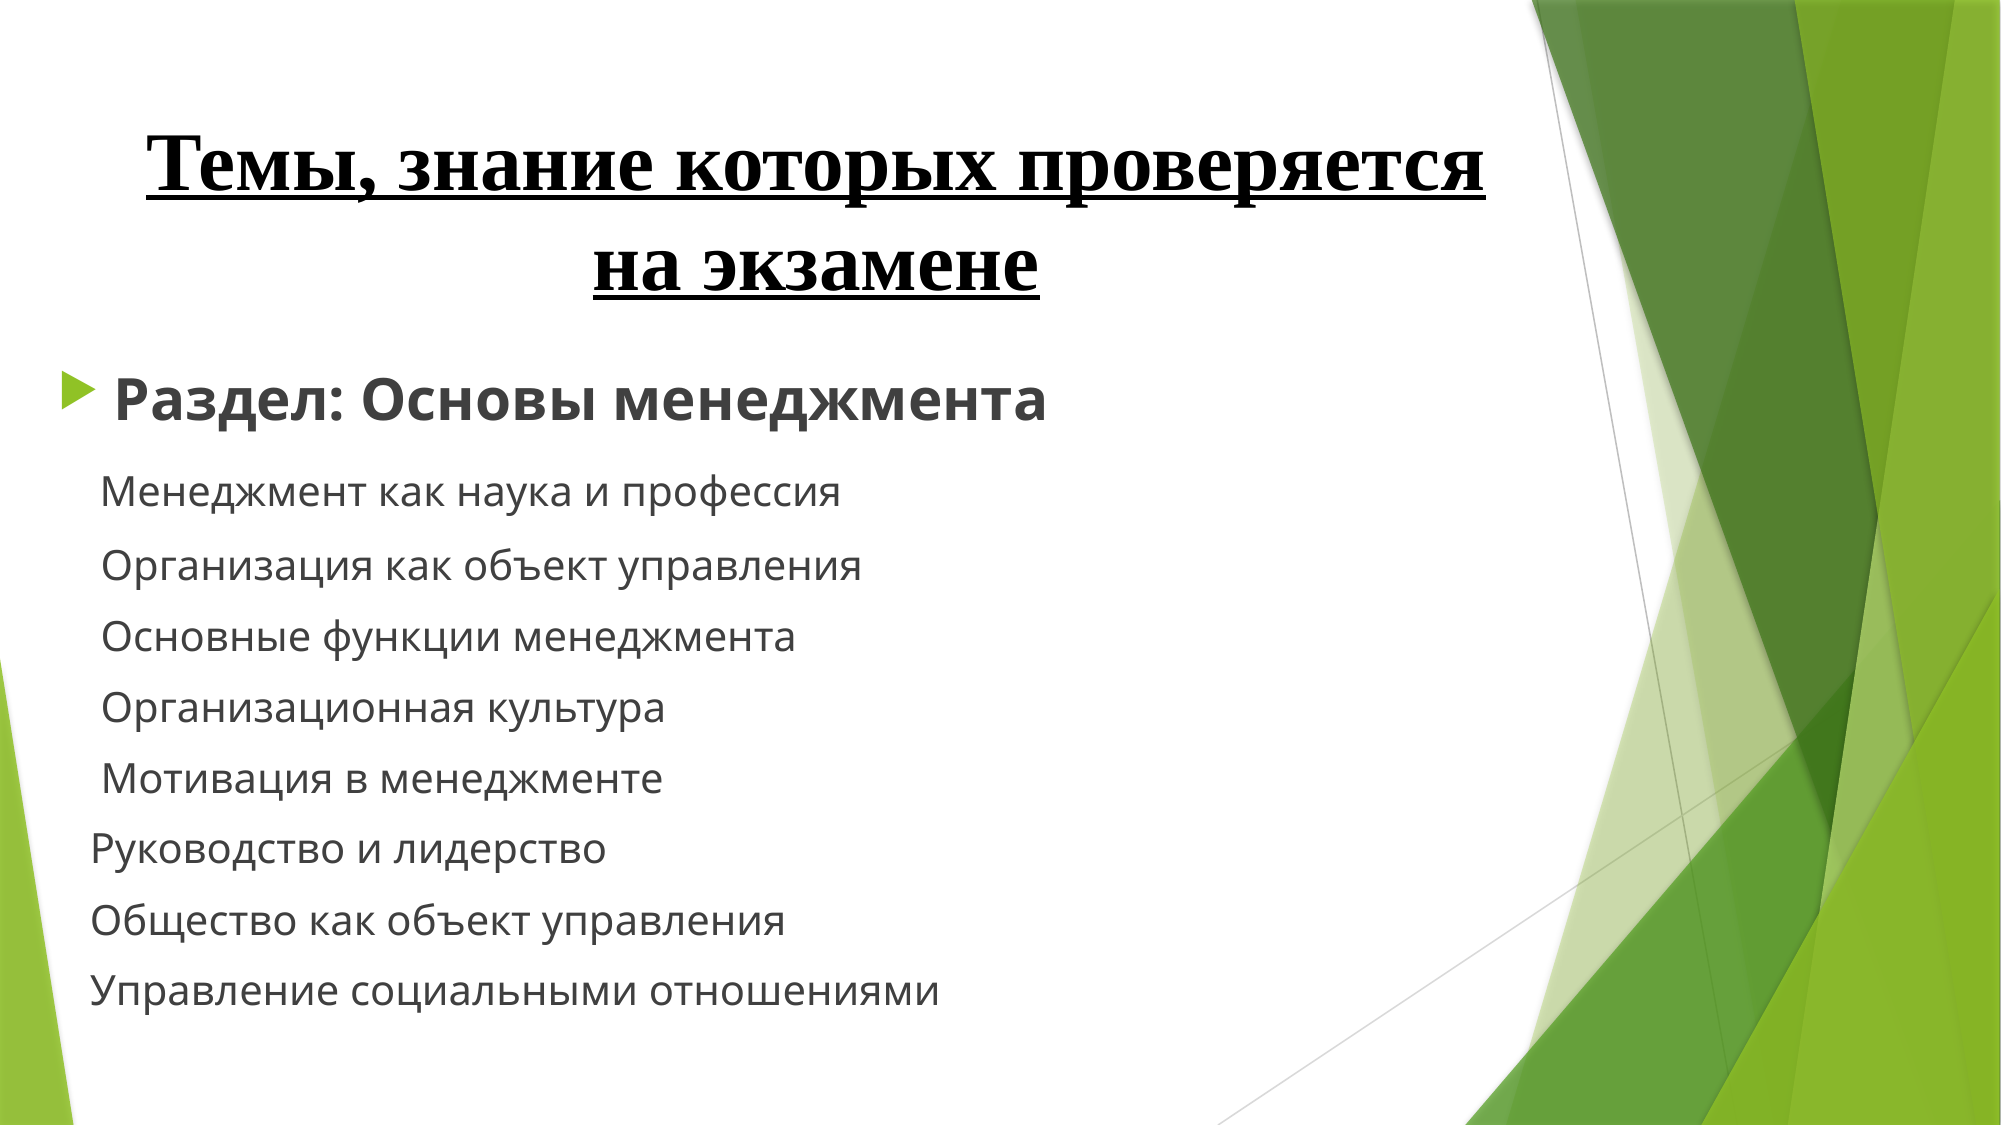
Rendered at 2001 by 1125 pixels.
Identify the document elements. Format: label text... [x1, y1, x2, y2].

list Раздел: Основы менеджмента Менеджмент как наука и профессия Организация как объект управления Основные функции менеджмента Организационная культура Мотивация в менеджменте Руководство и лидерство Общество как объект управления Управление социальными отношениями [42, 354, 1719, 1069]
title Темы, знание которых проверяется на экзамене [111, 99, 1522, 317]
